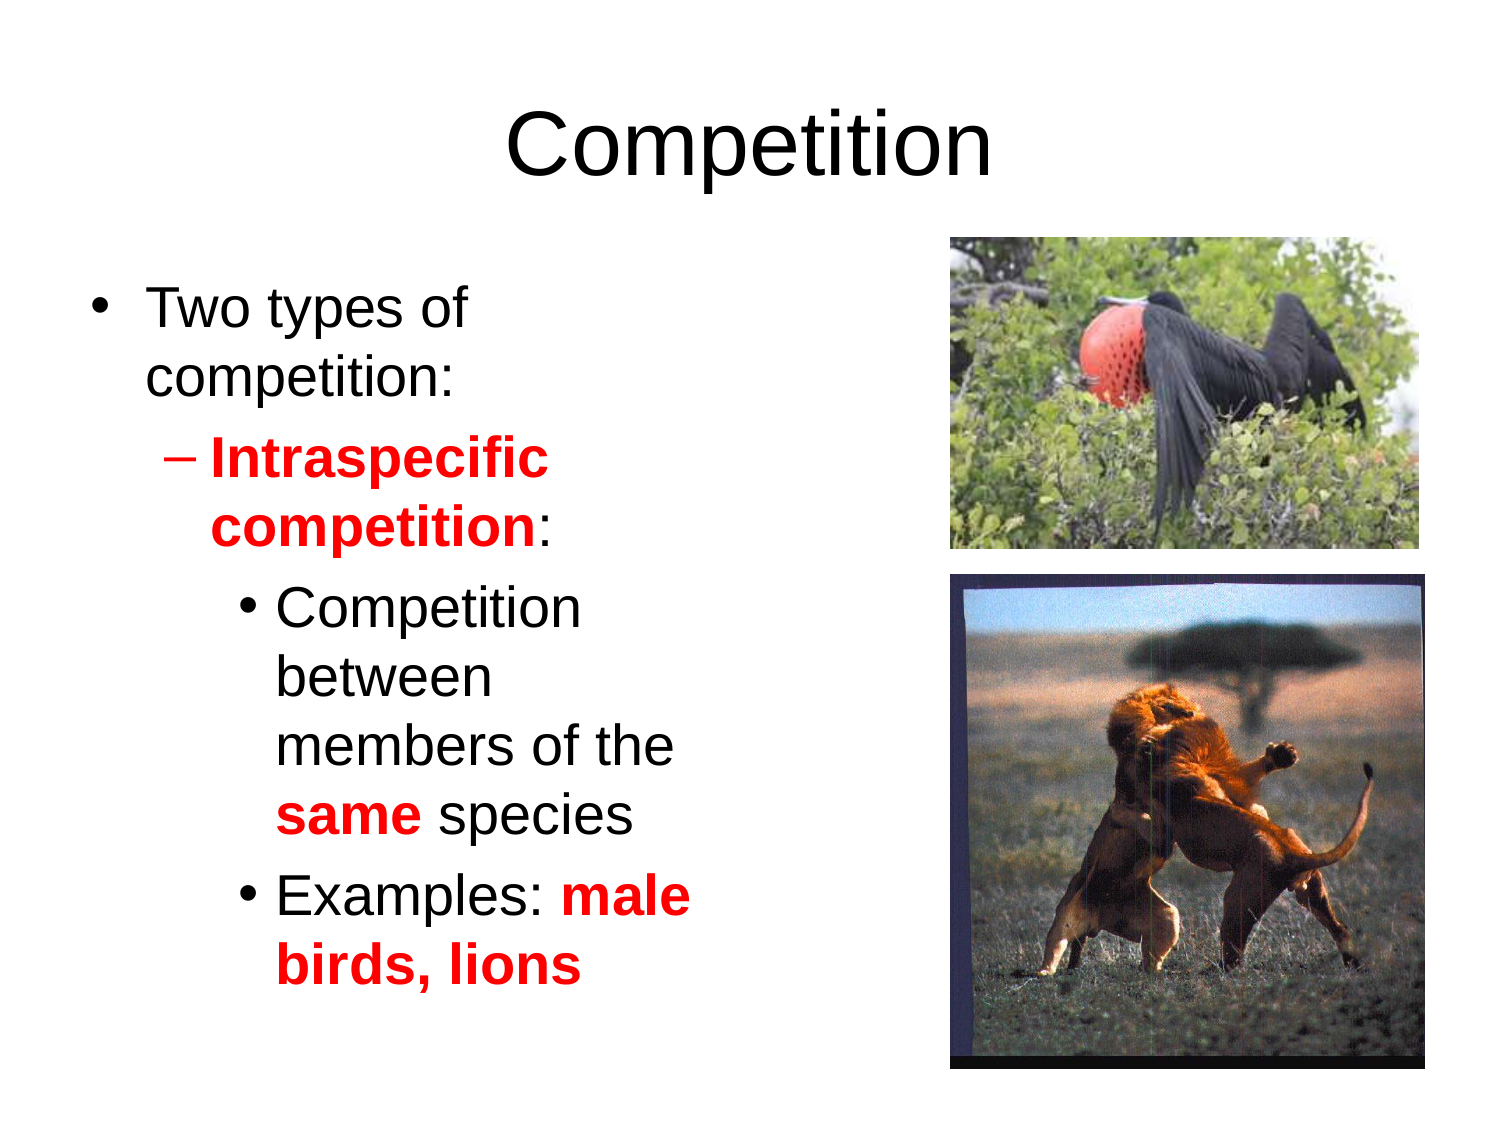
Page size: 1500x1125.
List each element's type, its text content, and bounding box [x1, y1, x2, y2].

picture [949, 237, 1419, 549]
title Competition [75, 45, 1425, 233]
list Two types of competition: Intraspecific competition: Competition between members of the same species Examples: male birds, lions [75, 262, 725, 1005]
picture [949, 574, 1426, 1069]
